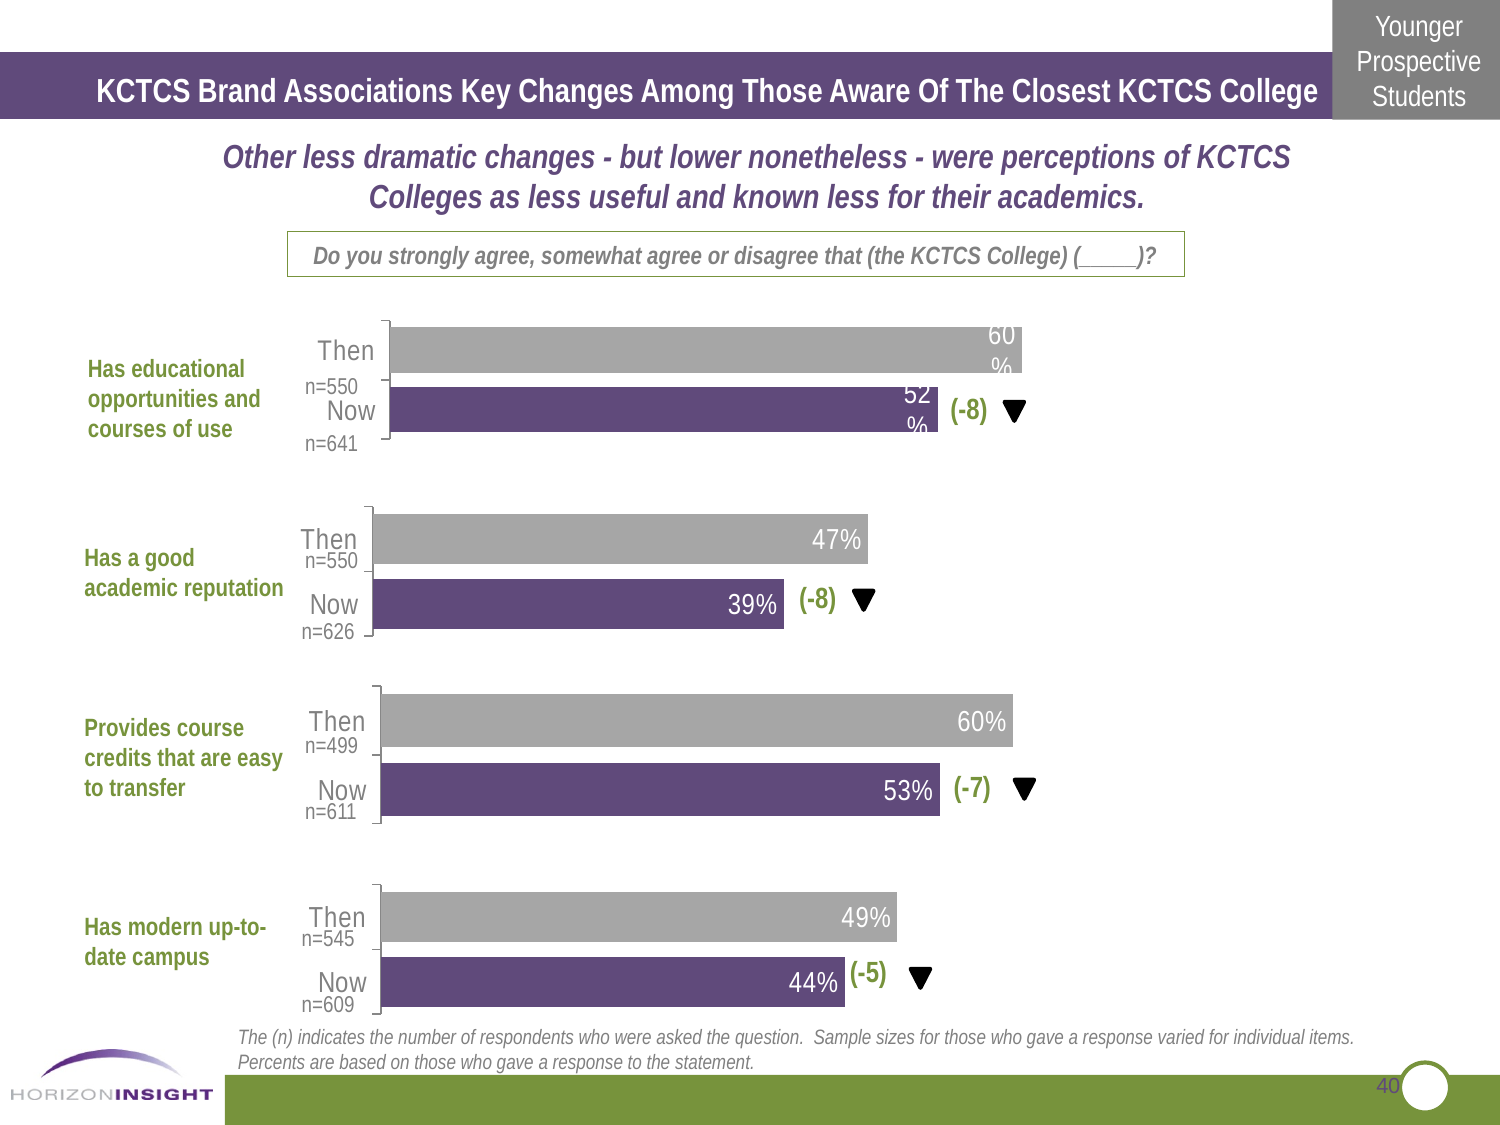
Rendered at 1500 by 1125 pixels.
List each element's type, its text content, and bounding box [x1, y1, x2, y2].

text_box KCTCS Brand Associations Key Changes Among Those Aware Of The Closest KCTCS College [69, 61, 1355, 117]
text_box Has educational opportunities and courses of use [73, 345, 133, 450]
chart [107, 685, 1469, 847]
text_box Has modern up-to-date campus [69, 902, 120, 978]
chart [126, 883, 1488, 1036]
chart [126, 505, 1488, 658]
text_box The (n) indicates the number of respondents who were asked the question. Sample sizes for those who gave a response varied for individual items. Percents are based on those who gave a response to the statement. [223, 1016, 1500, 1082]
text_box Do you strongly agree, somewhat agree or disagree that (the KCTCS College) (_____)? [287, 231, 1185, 277]
text_box Has a good academic reputation [69, 533, 120, 609]
chart [138, 316, 1500, 459]
picture [11, 1049, 213, 1100]
text_box Other less dramatic changes - but lower nonetheless - were perceptions of KCTCS Colleges as less useful and known less for their academics. [150, 127, 1365, 223]
text_box Provides course credits that are easy to transfer [69, 704, 102, 809]
